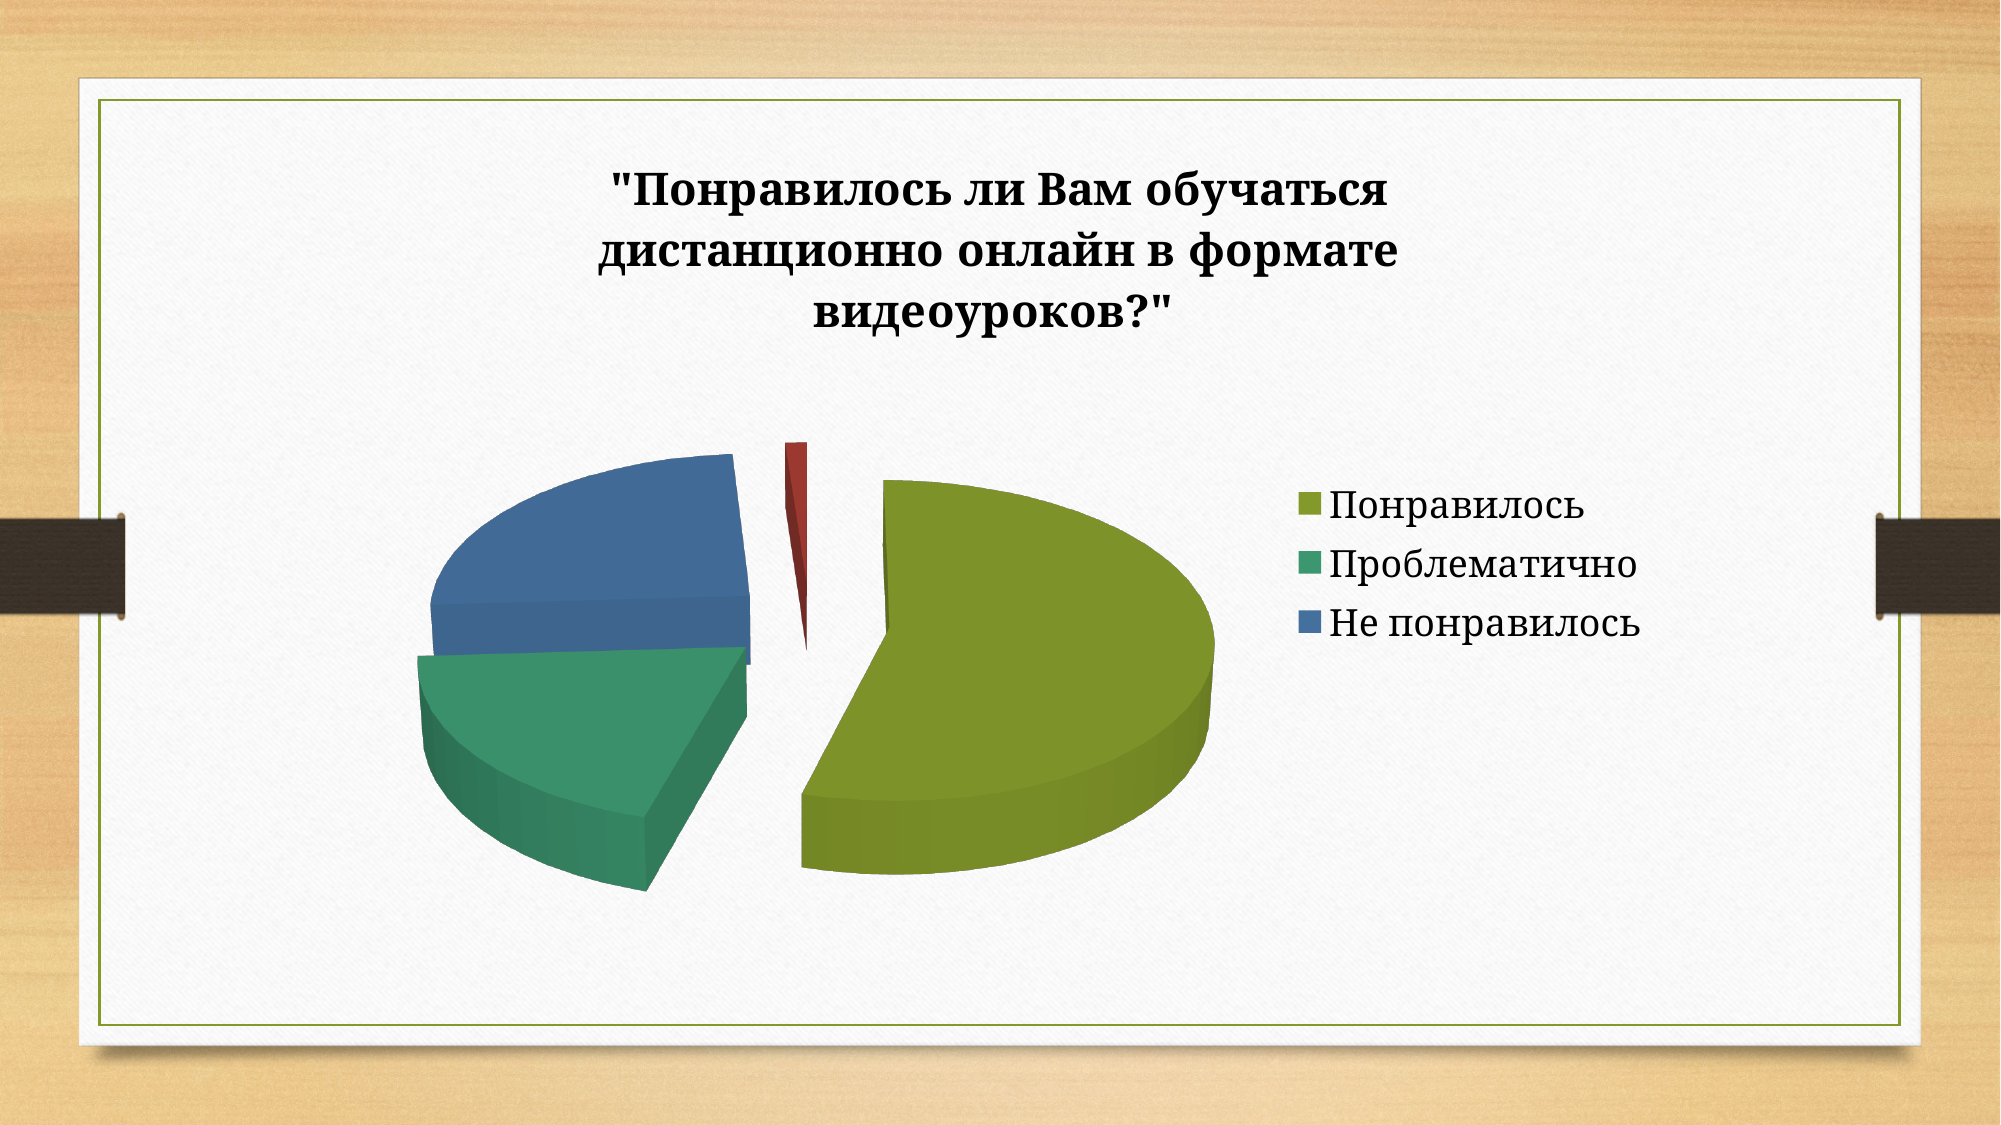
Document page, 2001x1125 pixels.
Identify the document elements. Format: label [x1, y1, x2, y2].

chart [18, 64, 1900, 1042]
picture [0, 0, 2001, 1125]
